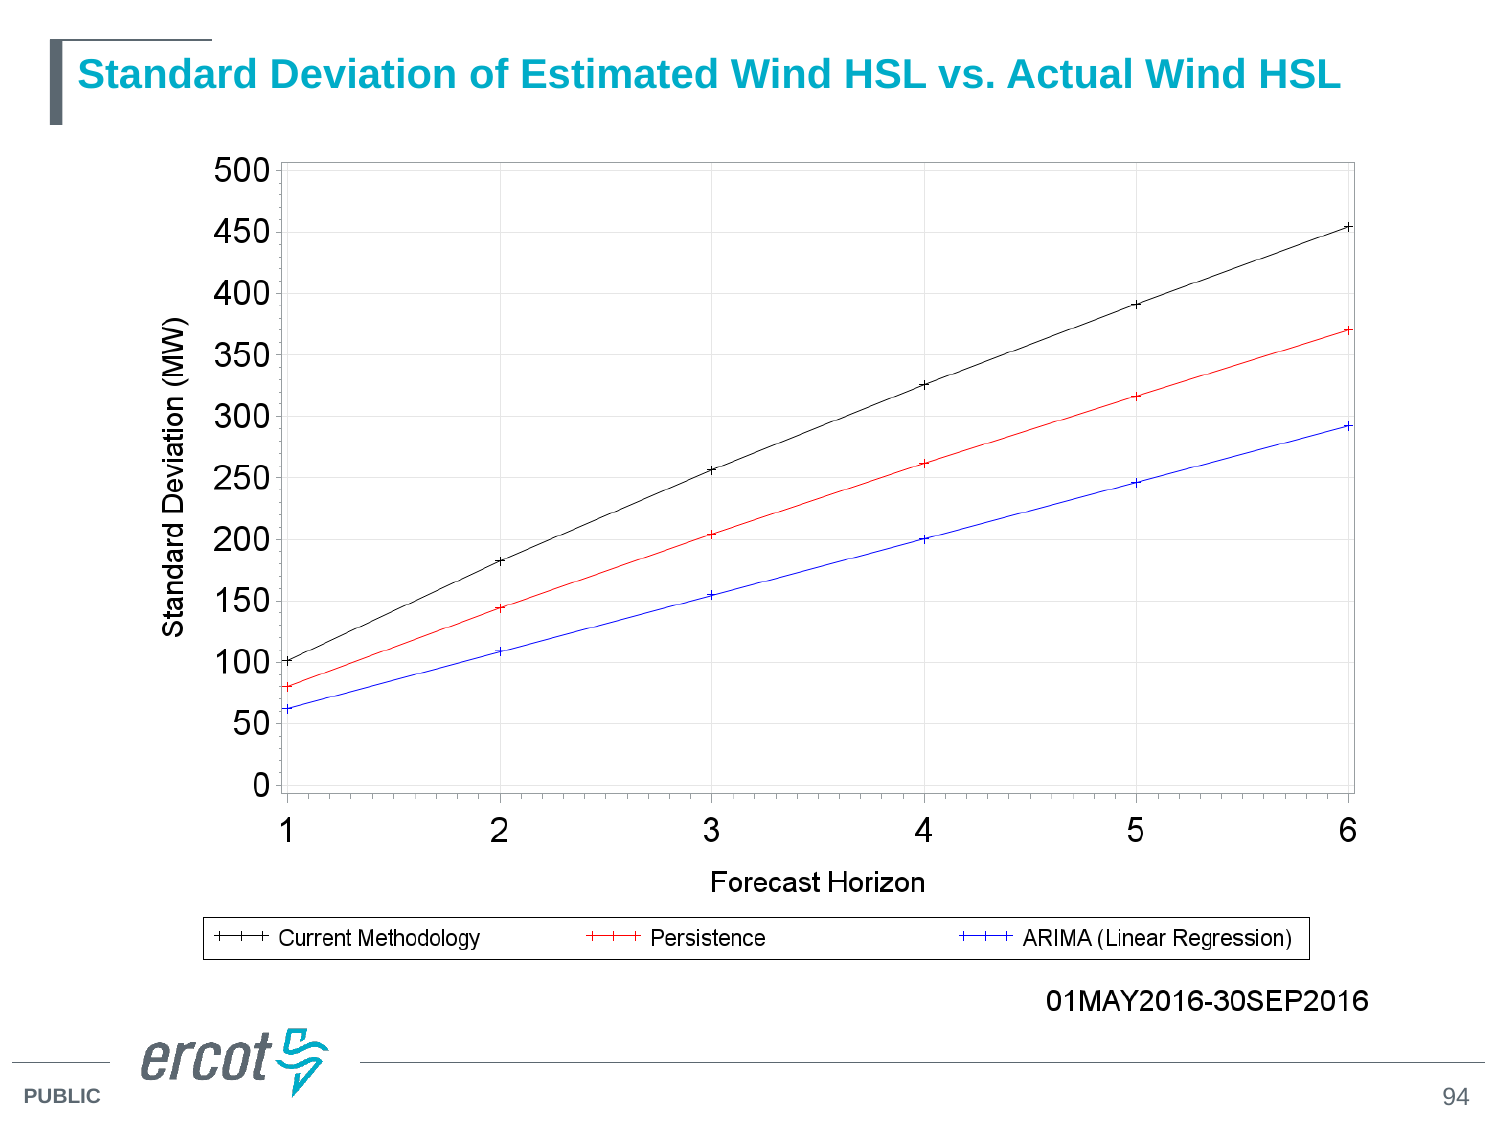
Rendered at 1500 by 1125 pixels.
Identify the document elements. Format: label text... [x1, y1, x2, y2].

picture [143, 99, 1369, 1019]
picture [137, 1024, 332, 1100]
title Standard Deviation of Estimated Wind HSL vs. Actual Wind HSL [62, 39, 1450, 228]
